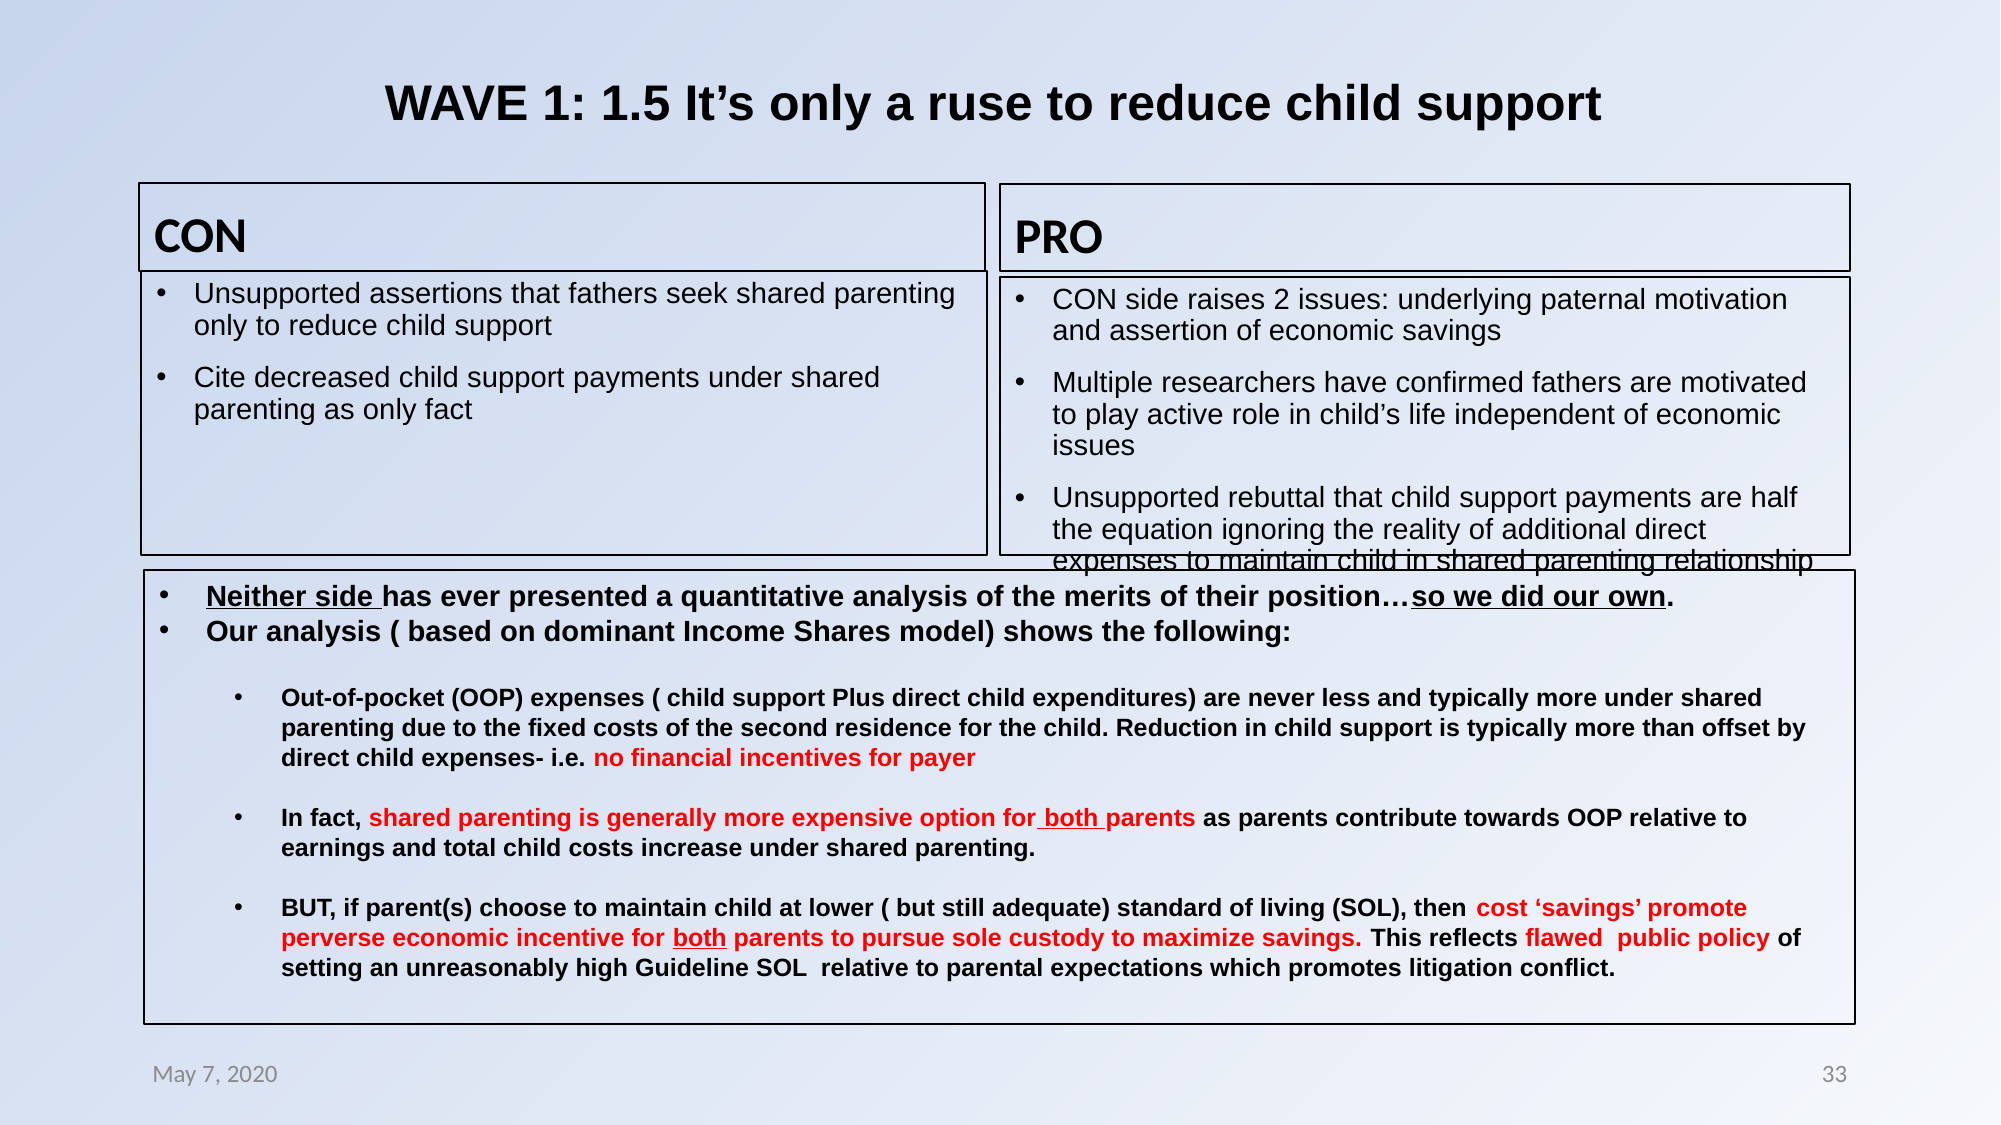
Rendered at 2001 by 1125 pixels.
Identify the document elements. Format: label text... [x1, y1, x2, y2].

list CON [139, 182, 986, 271]
text_box Neither side has ever presented a quantitative analysis of the merits of their position…so we did our own. Our analysis ( based on dominant Income Shares model) shows the following: Out-of-pocket (OOP) expenses ( child support Plus direct child expenditures) are never less and typically more under shared parenting due to the fixed costs of the second residence for the child. Reduction in child support is typically more than offset by direct child expenses- i.e. no financial incentives for payer In fact, shared parenting is generally more expensive option for both parents as parents contribute towards OOP relative to earnings and total child costs increase under shared parenting. BUT, if parent(s) choose to maintain child at lower ( but still adequate) standard of living (SOL), then cost ‘savings’ promote perverse economic incentive for both parents to pursue sole custody to maximize savings. This reflects flawed public policy of setting an unreasonably high Guideline SOL relative to parental expectations which promotes litigation conflict. [144, 569, 1856, 1024]
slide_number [137, 1042, 588, 1103]
slide_number 33 [1412, 1042, 1863, 1103]
list PRO [999, 183, 1851, 272]
list CON side raises 2 issues: underlying paternal motivation and assertion of economic savings Multiple researchers have confirmed fathers are motivated to play active role in child’s life independent of economic issues Unsupported rebuttal that child support payments are half the equation ignoring the reality of additional direct expenses to maintain child in shared parenting relationship [999, 276, 1851, 556]
title WAVE 1: 1.5 It’s only a ruse to reduce child support [137, 59, 1851, 148]
list Unsupported assertions that fathers seek shared parenting only to reduce child support Cite decreased child support payments under shared parenting as only fact [141, 271, 988, 556]
